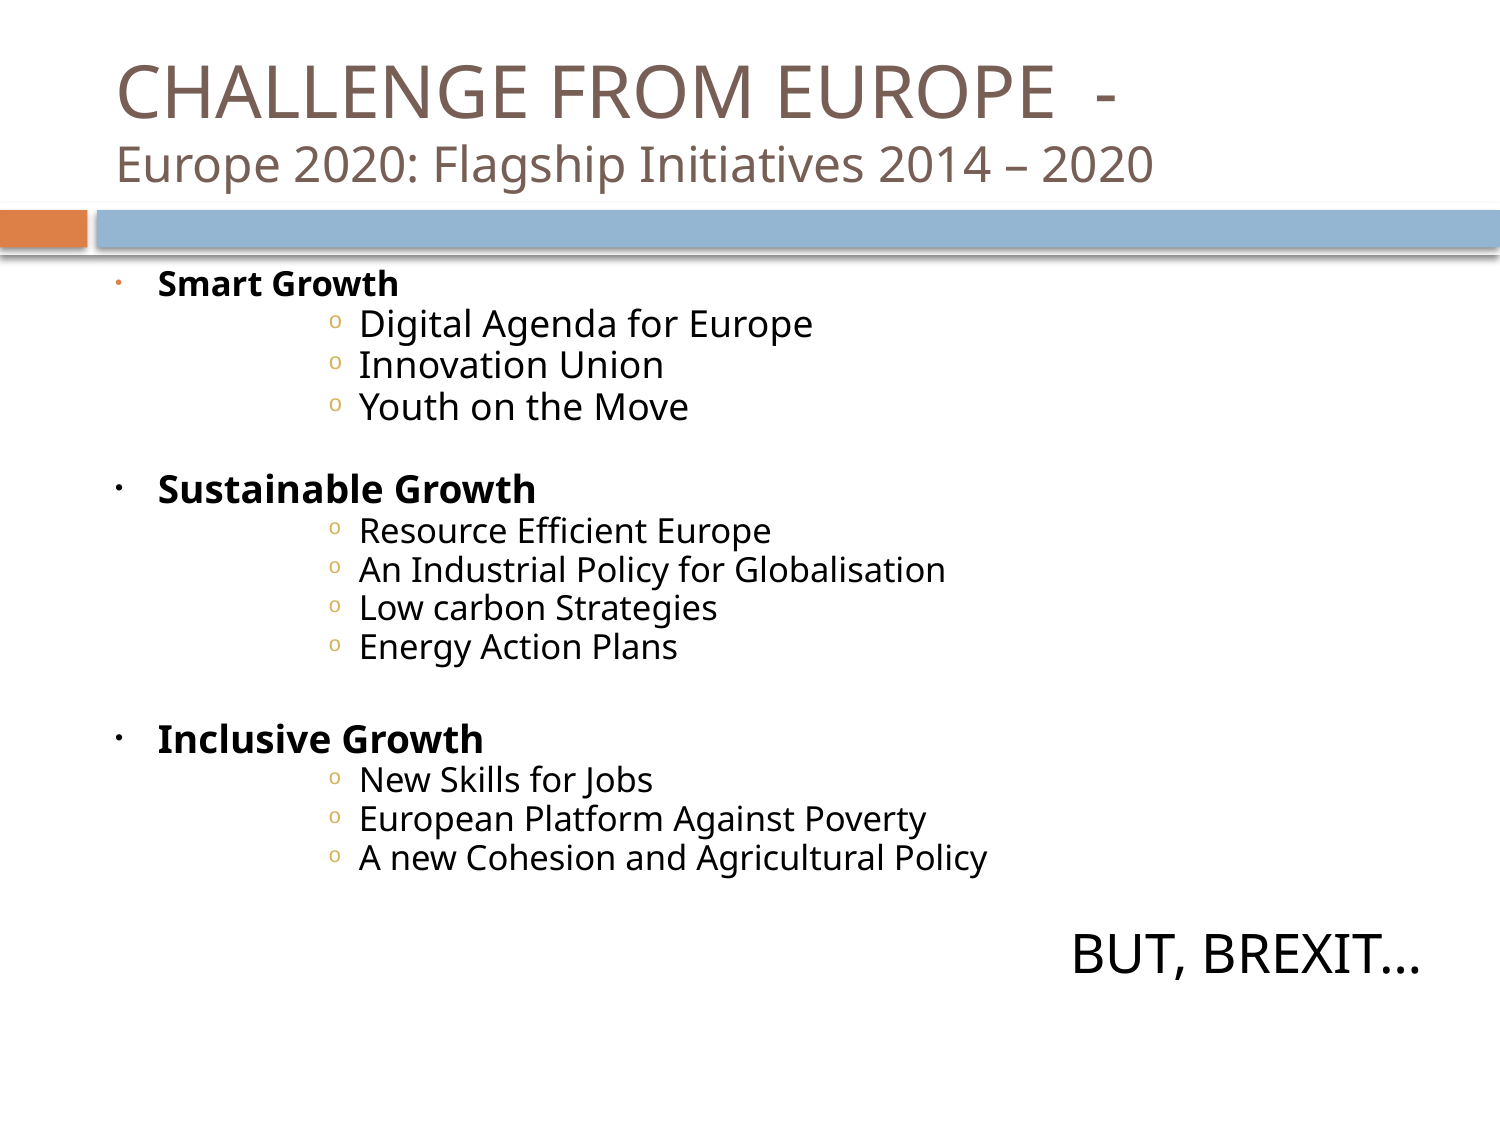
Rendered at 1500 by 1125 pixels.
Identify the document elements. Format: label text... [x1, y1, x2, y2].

list Smart Growth Digital Agenda for Europe Innovation Union Youth on the Move Sustainable Growth Resource Efficient Europe An Industrial Policy for Globalisation Low carbon Strategies Energy Action Plans Inclusive Growth New Skills for Jobs European Platform Against Poverty A new Cohesion and Agricultural Policy BUT, BREXIT… [100, 262, 1438, 1047]
title CHALLENGE FROM EUROPE - Europe 2020: Flagship Initiatives 2014 – 2020 [100, 37, 1438, 200]
